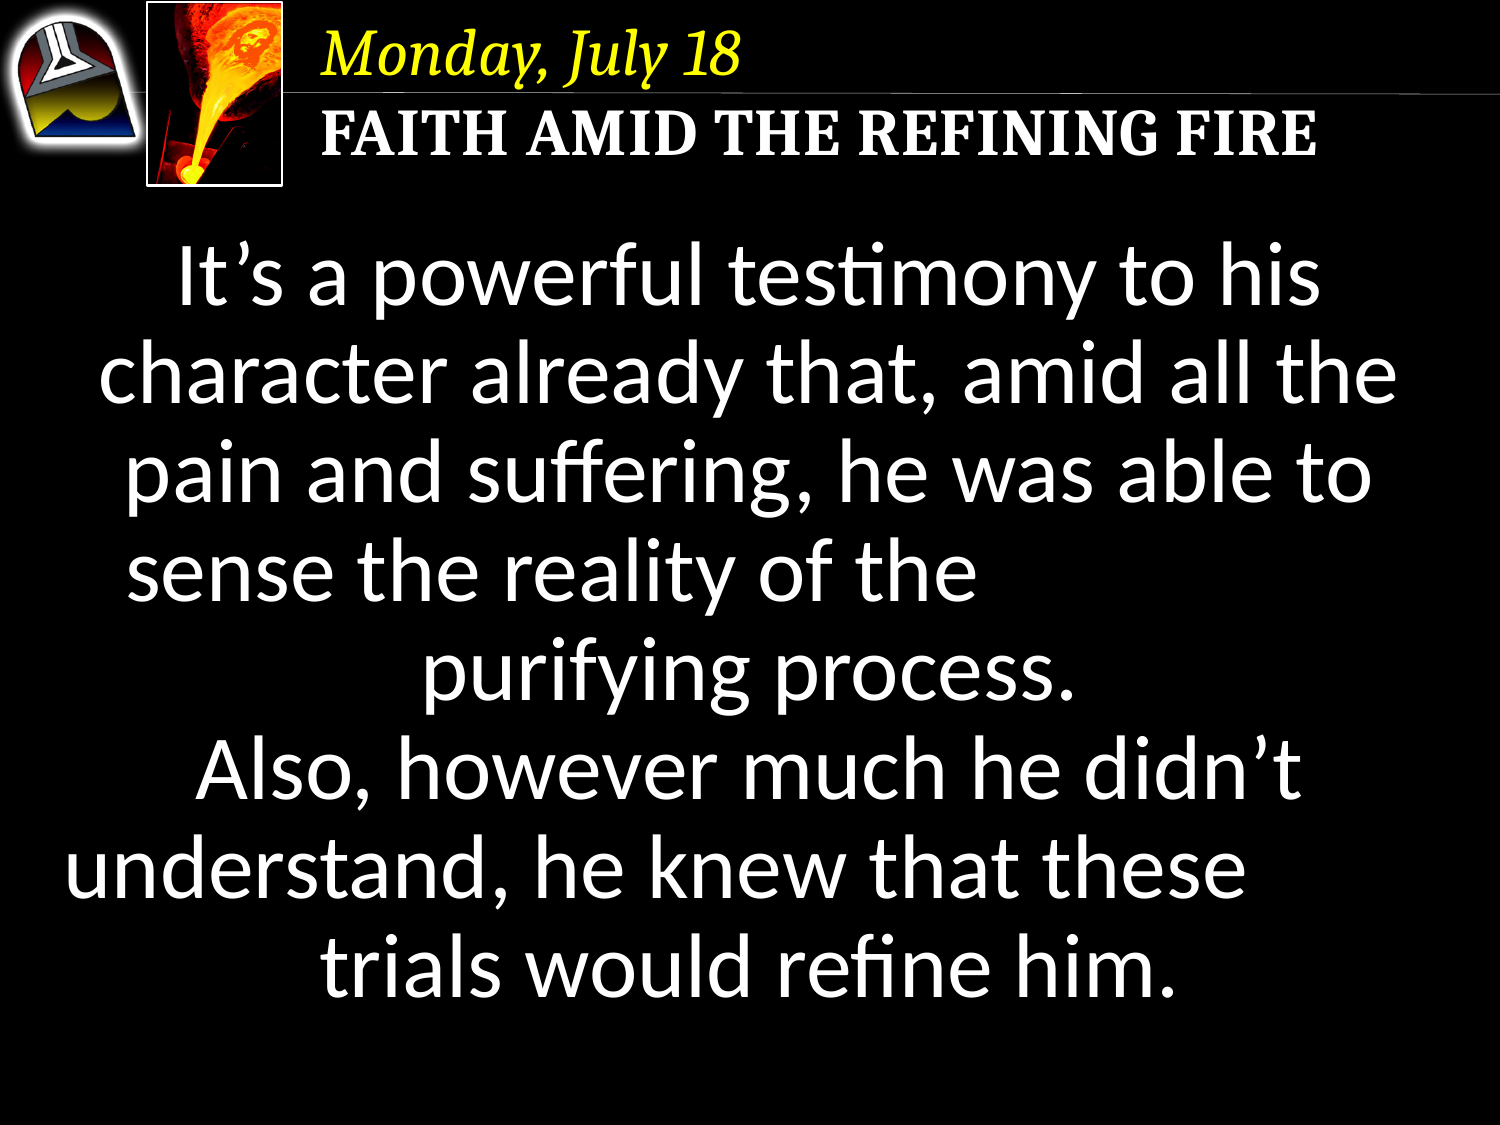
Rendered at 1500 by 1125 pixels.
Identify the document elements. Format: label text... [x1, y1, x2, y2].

picture [0, 0, 157, 159]
picture [148, 3, 281, 184]
text_box Monday, July 18 Faith Amid the Refining Fire [288, 1, 1500, 176]
text_box It’s a powerful testimony to his character already that, amid all the pain and suffering, he was able to sense the reality of the purifying process. Also, however much he didn’t understand, he knew that these trials would refine him. [0, 218, 1500, 1025]
